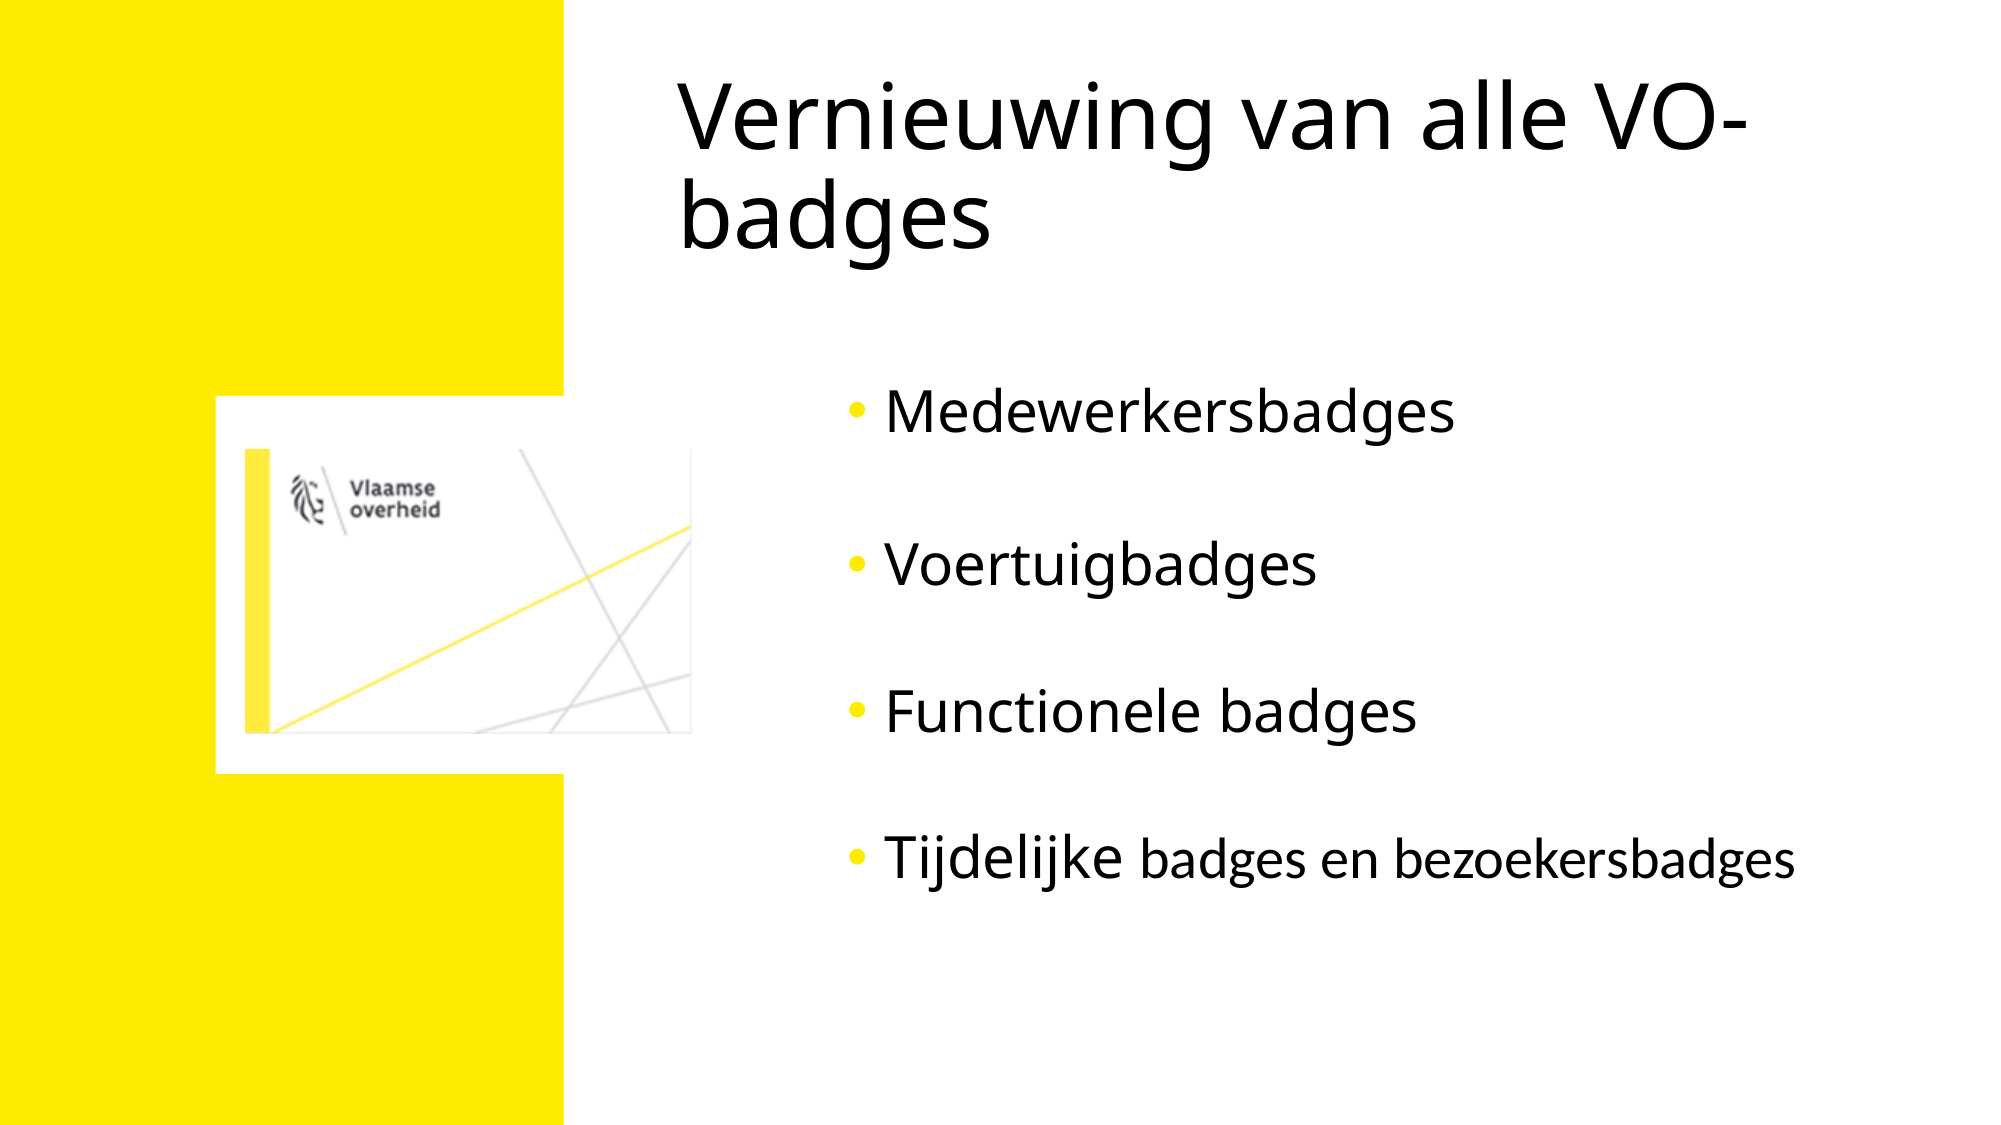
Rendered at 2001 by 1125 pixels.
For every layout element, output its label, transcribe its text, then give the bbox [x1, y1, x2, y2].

picture [244, 449, 692, 734]
text_box [215, 395, 762, 775]
list Medewerkersbadges Voertuigbadges Functionele badges Tijdelijke badges en bezoekersbadges [832, 374, 1940, 1018]
title Vernieuwing van alle VO-badges [662, 60, 1974, 278]
text_box [0, 0, 565, 1125]
